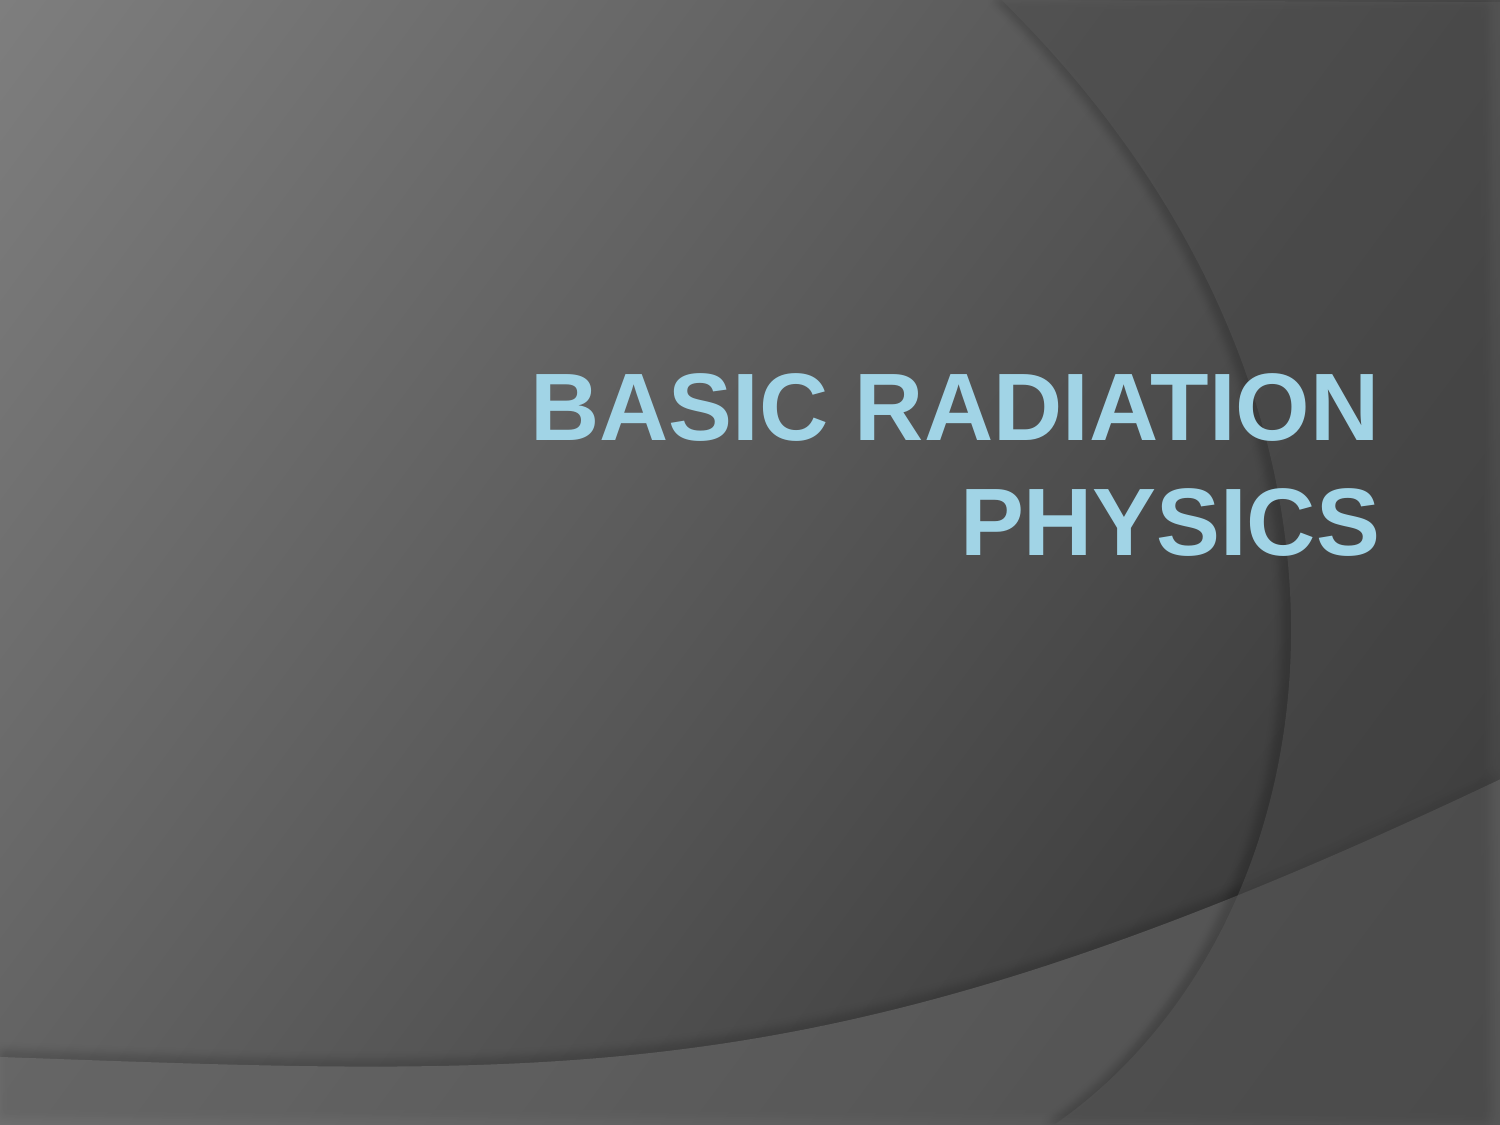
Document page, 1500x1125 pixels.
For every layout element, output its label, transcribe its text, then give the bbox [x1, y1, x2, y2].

title Basic radiation physics [112, 337, 1388, 654]
